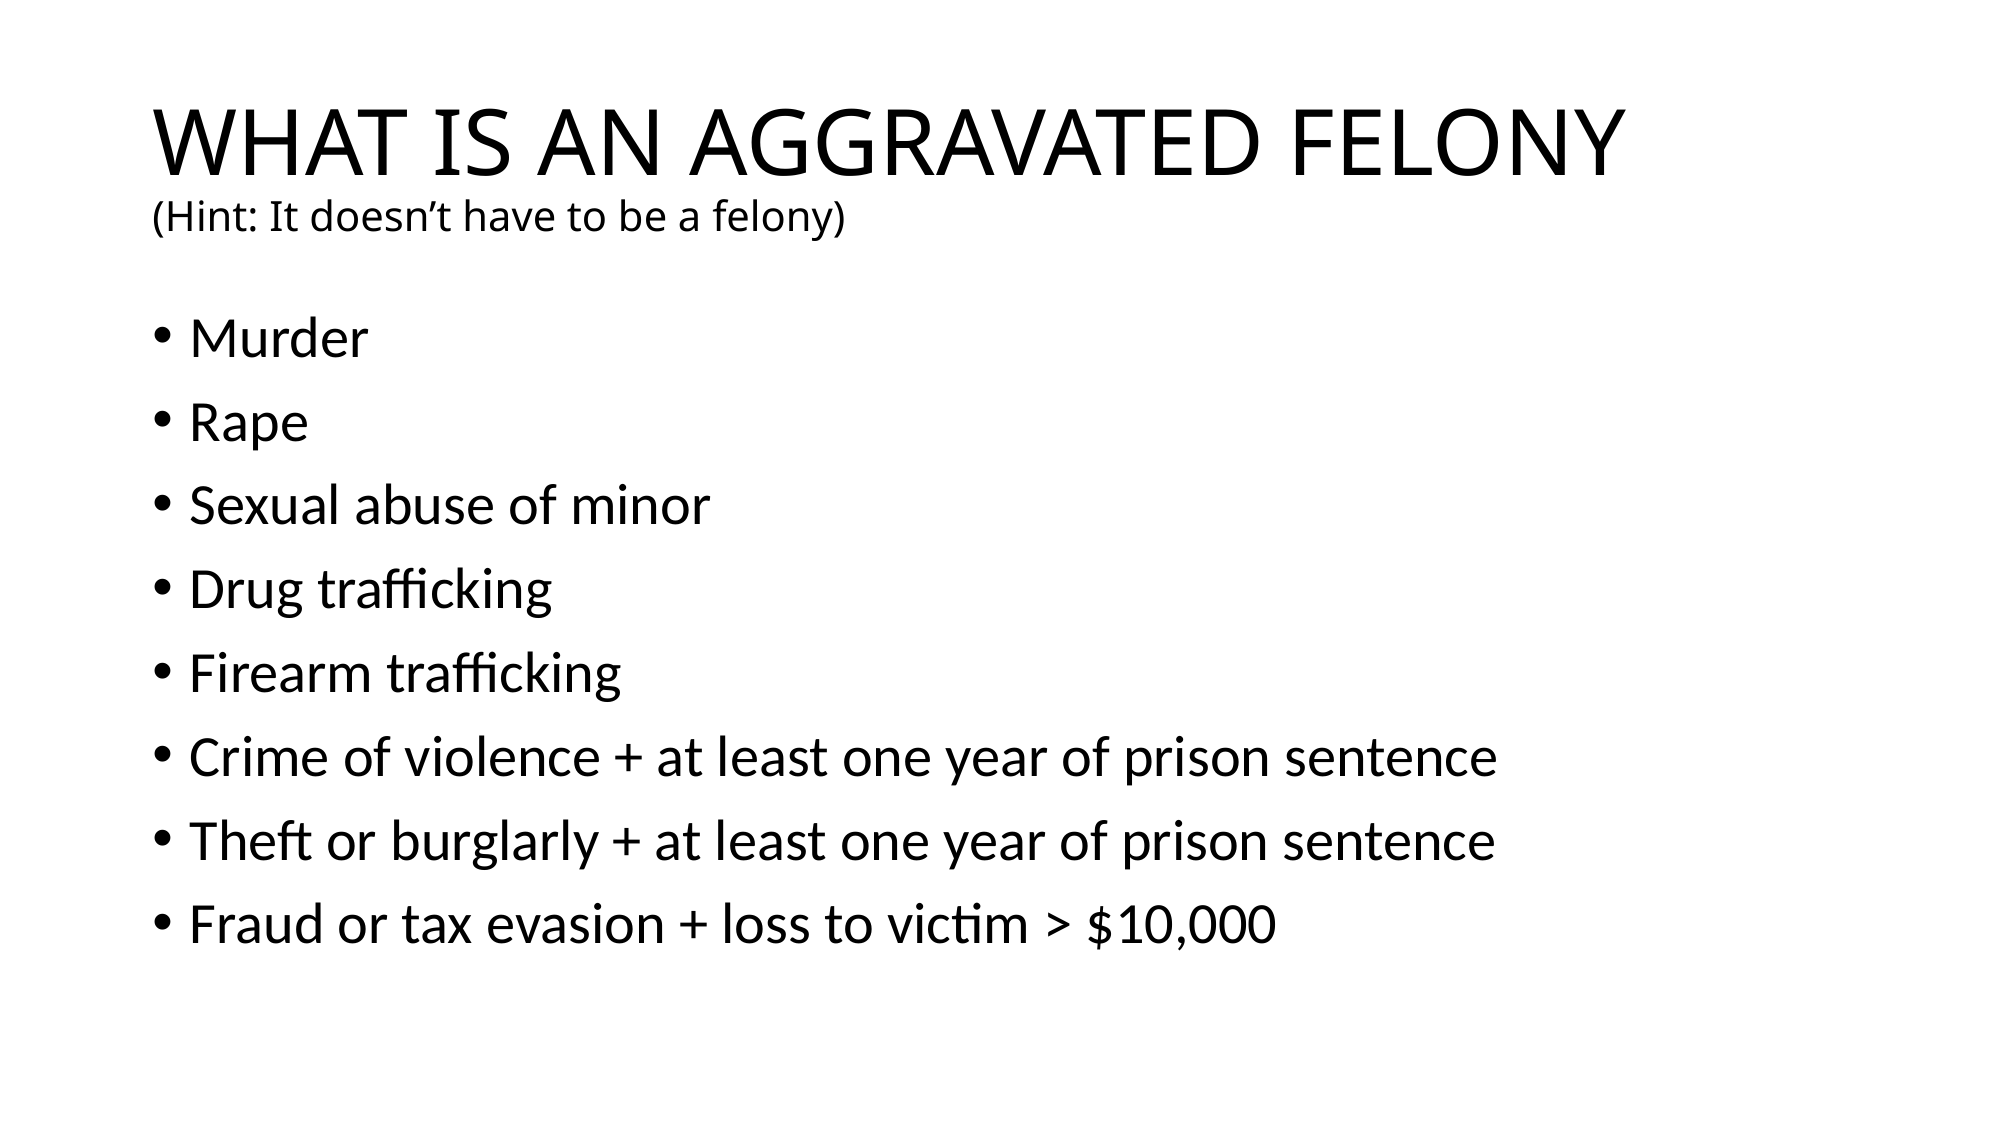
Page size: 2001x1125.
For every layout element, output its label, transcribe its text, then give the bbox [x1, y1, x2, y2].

list Murder Rape Sexual abuse of minor Drug trafficking Firearm trafficking Crime of violence + at least one year of prison sentence Theft or burglarly + at least one year of prison sentence Fraud or tax evasion + loss to victim > $10,000 [137, 299, 1863, 1014]
title WHAT IS AN AGGRAVATED FELONY (Hint: It doesn’t have to be a felony) [137, 59, 1863, 278]
